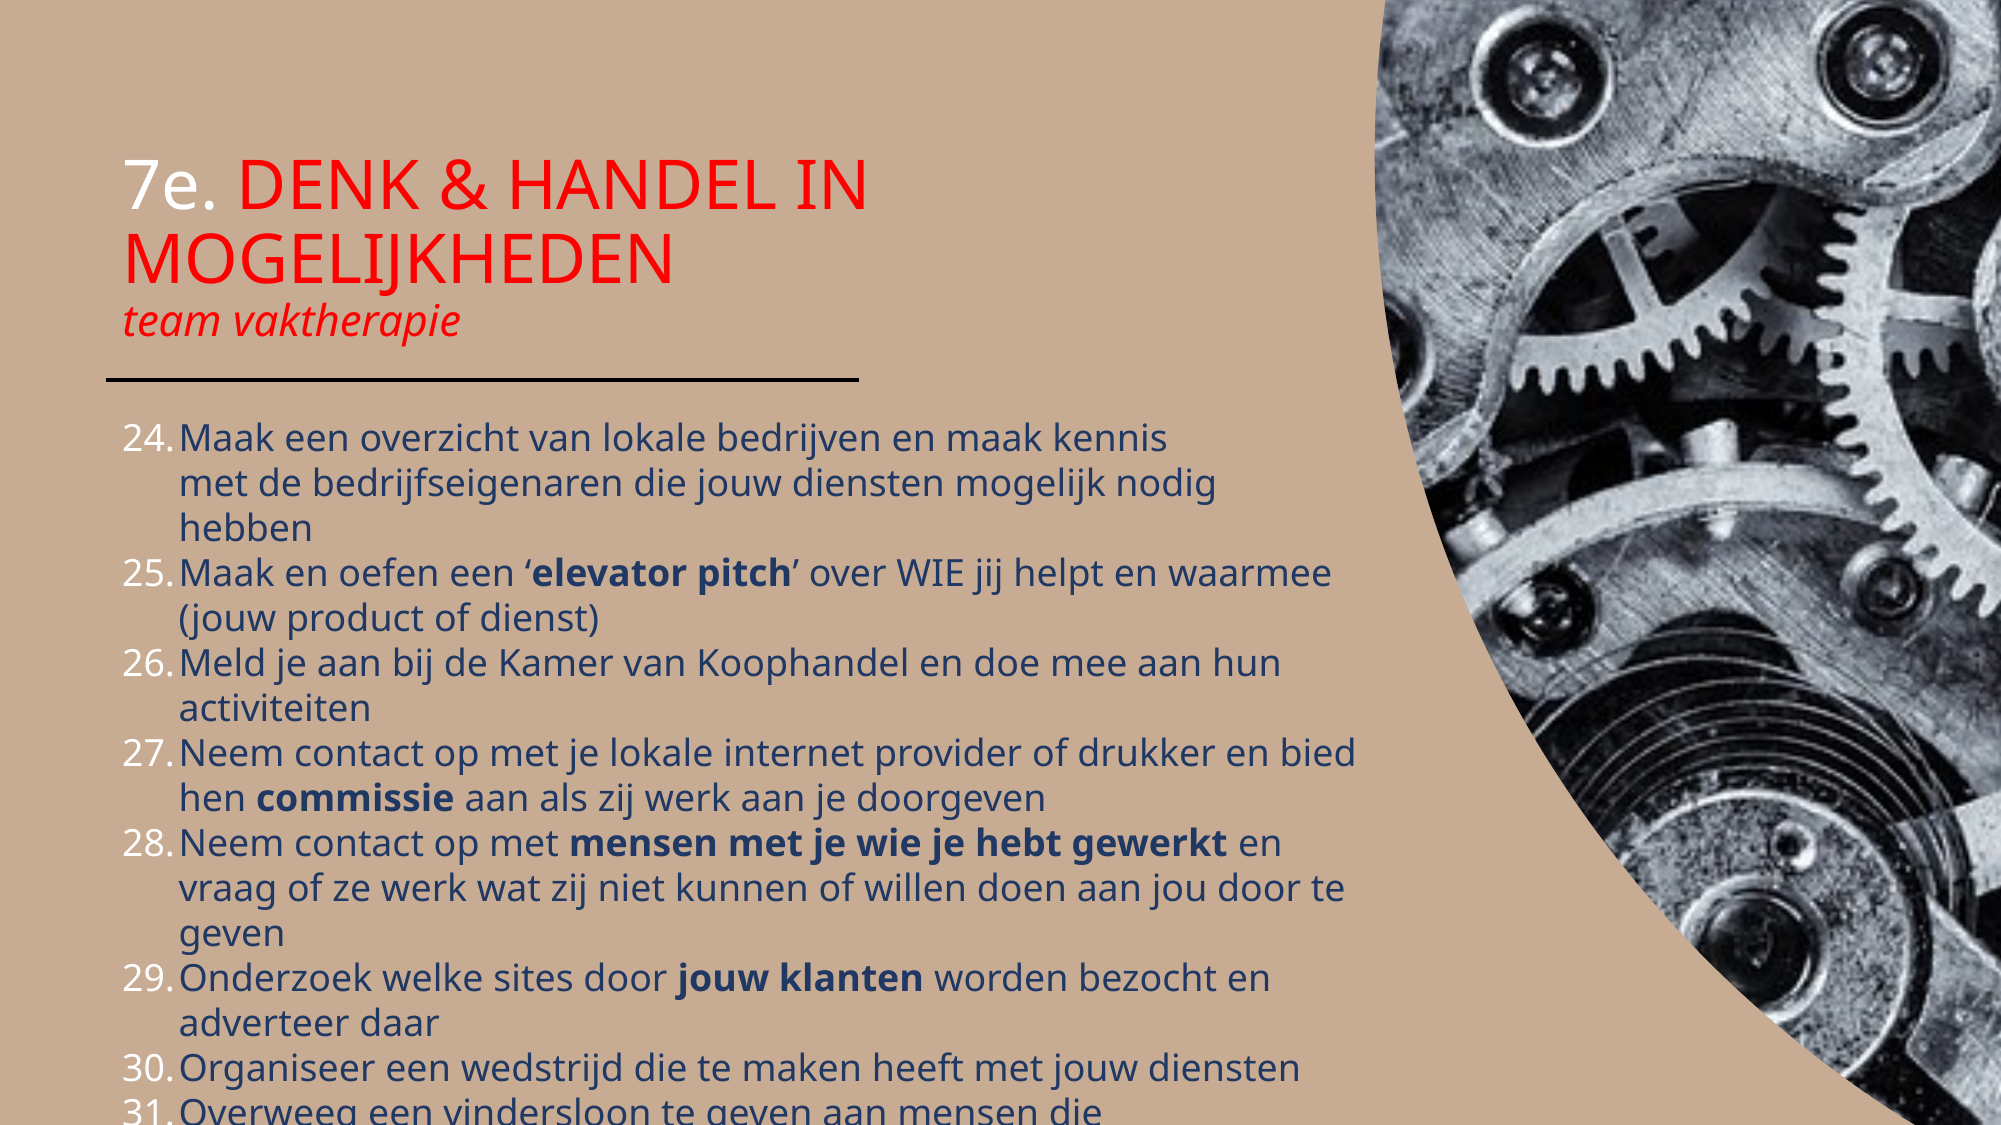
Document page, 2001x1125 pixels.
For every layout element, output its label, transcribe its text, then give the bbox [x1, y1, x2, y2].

text_box Maak een overzicht van lokale bedrijven en maak kennis met de bedrijfseigenaren die jouw diensten mogelijk nodig hebben Maak en oefen een ‘elevator pitch’ over WIE jij helpt en waarmee (jouw product of dienst) Meld je aan bij de Kamer van Koophandel en doe mee aan hun activiteiten Neem contact op met je lokale internet provider of drukker en bied hen commissie aan als zij werk aan je doorgeven Neem contact op met mensen met je wie je hebt gewerkt en vraag of ze werk wat zij niet kunnen of willen doen aan jou door te geven Onderzoek welke sites door jouw klanten worden bezocht en adverteer daar Organiseer een wedstrijd die te maken heeft met jouw diensten Overweeg een vindersloon te geven aan mensen die prospects naar je doorverwijzen Plaats een advertentie in een vakblad [107, 406, 1374, 1125]
text_box 7e. DENK & HANDEL IN MOGELIJKHEDEN team vaktherapie [107, 121, 1250, 399]
picture [1374, 0, 2001, 1125]
